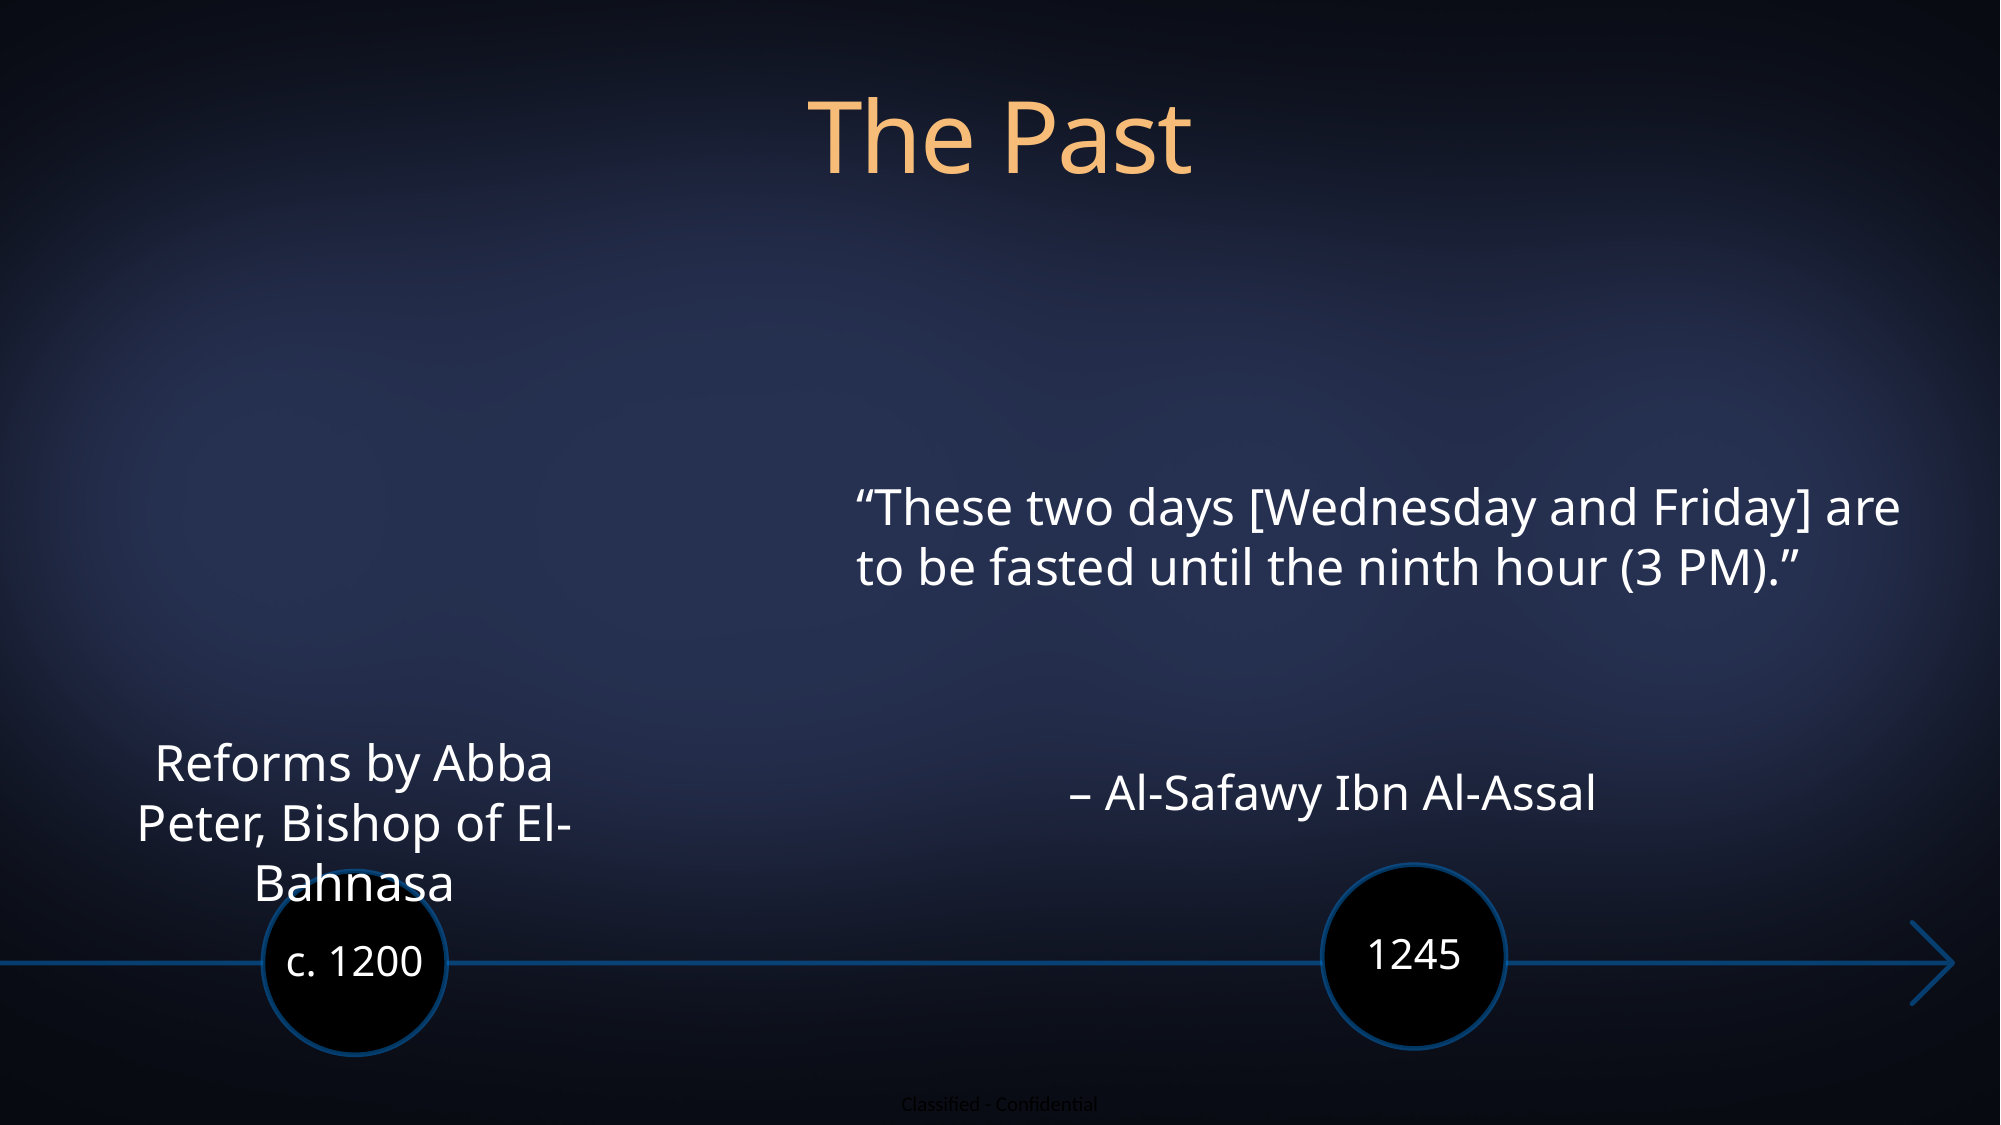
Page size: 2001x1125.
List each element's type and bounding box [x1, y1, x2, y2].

picture [0, 0, 2000, 1125]
text_box [0, 934, 1947, 992]
